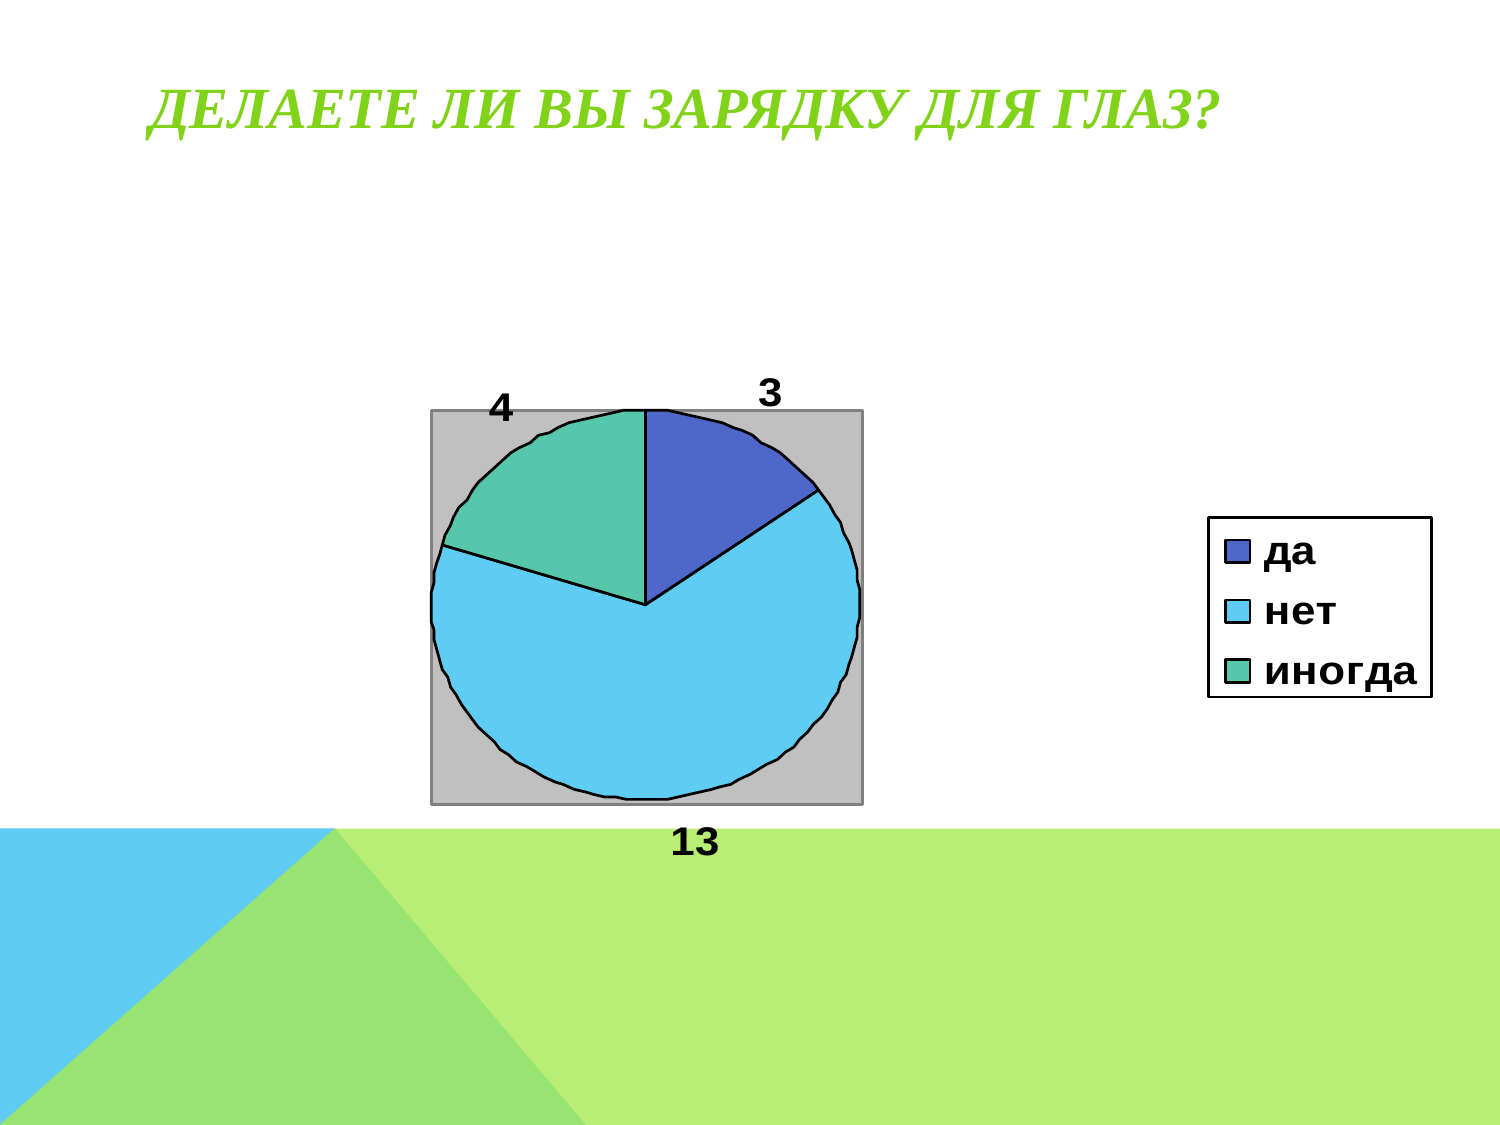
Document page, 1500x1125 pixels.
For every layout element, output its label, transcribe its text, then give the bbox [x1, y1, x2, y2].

title Делаете ли Вы зарядку для глаз? [135, 60, 1369, 150]
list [76, 250, 1459, 965]
